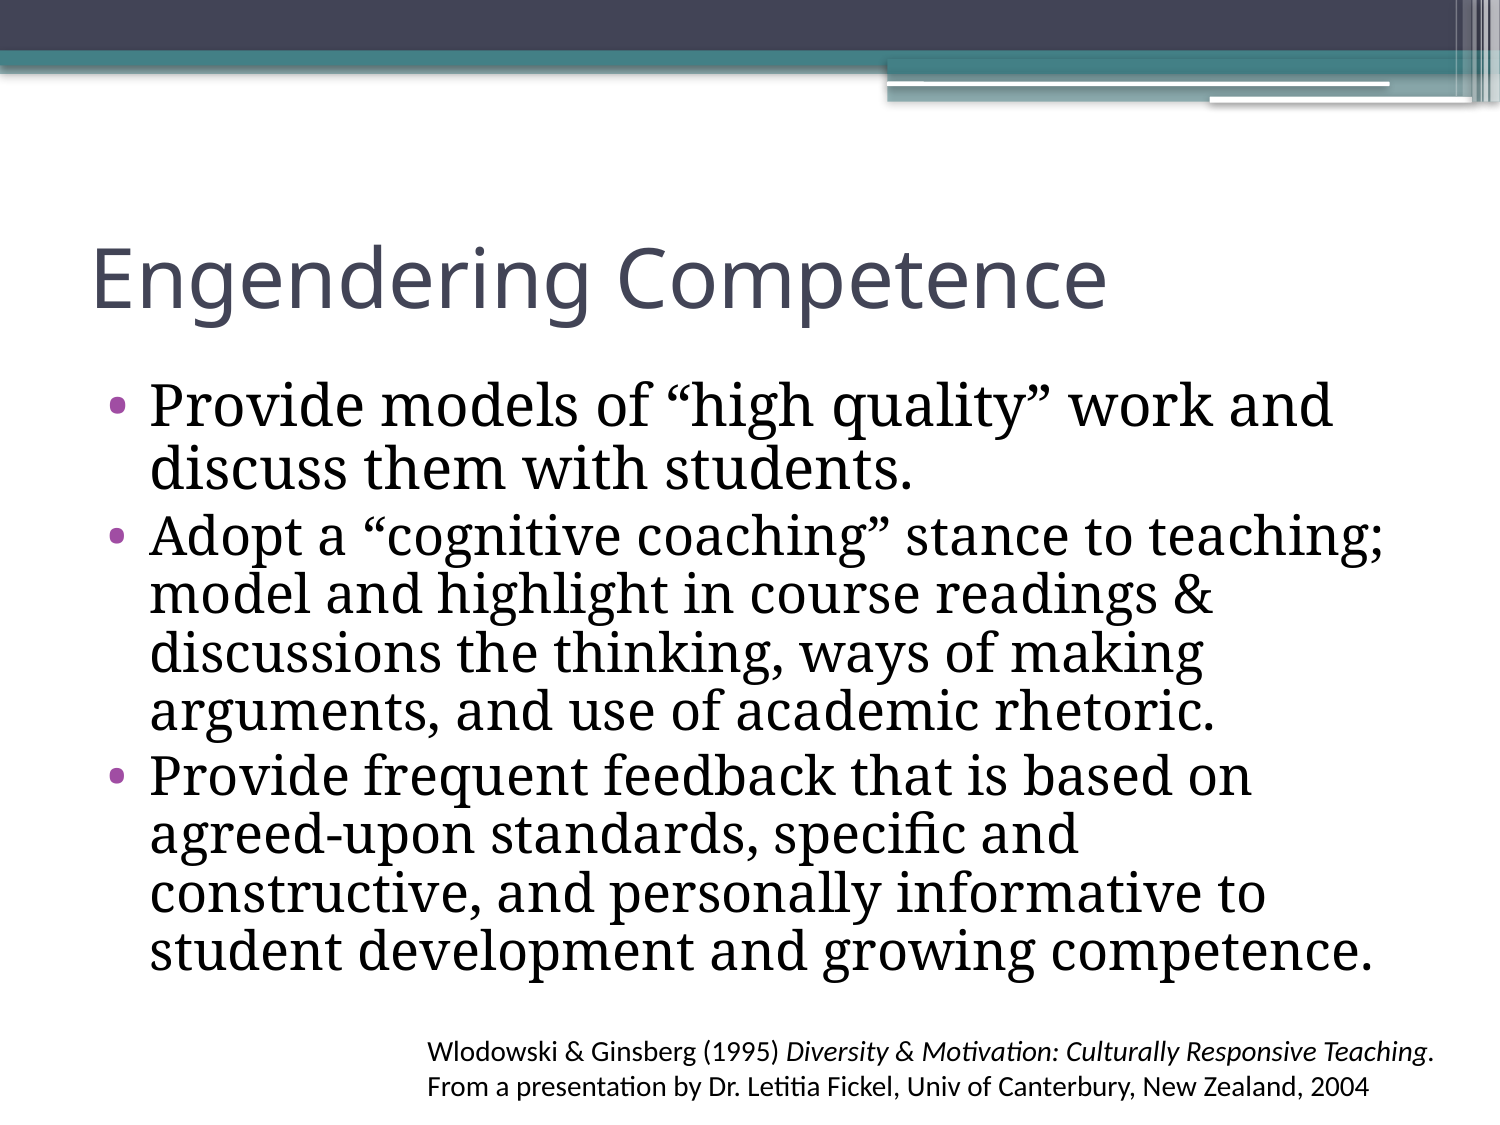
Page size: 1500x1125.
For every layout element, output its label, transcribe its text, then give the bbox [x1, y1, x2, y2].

title Engendering Competence [75, 187, 1425, 363]
text_box Wlodowski & Ginsberg (1995) Diversity & Motivation: Culturally Responsive Teaching. From a presentation by Dr. Letitia Fickel, Univ of Canterbury, New Zealand, 2004 [412, 1024, 1488, 1110]
list Provide models of “high quality” work and discuss them with students. Adopt a “cognitive coaching” stance to teaching; model and highlight in course readings & discussions the thinking, ways of making arguments, and use of academic rhetoric. Provide frequent feedback that is based on agreed-upon standards, specific and constructive, and personally informative to student development and growing competence. [75, 368, 1425, 1079]
